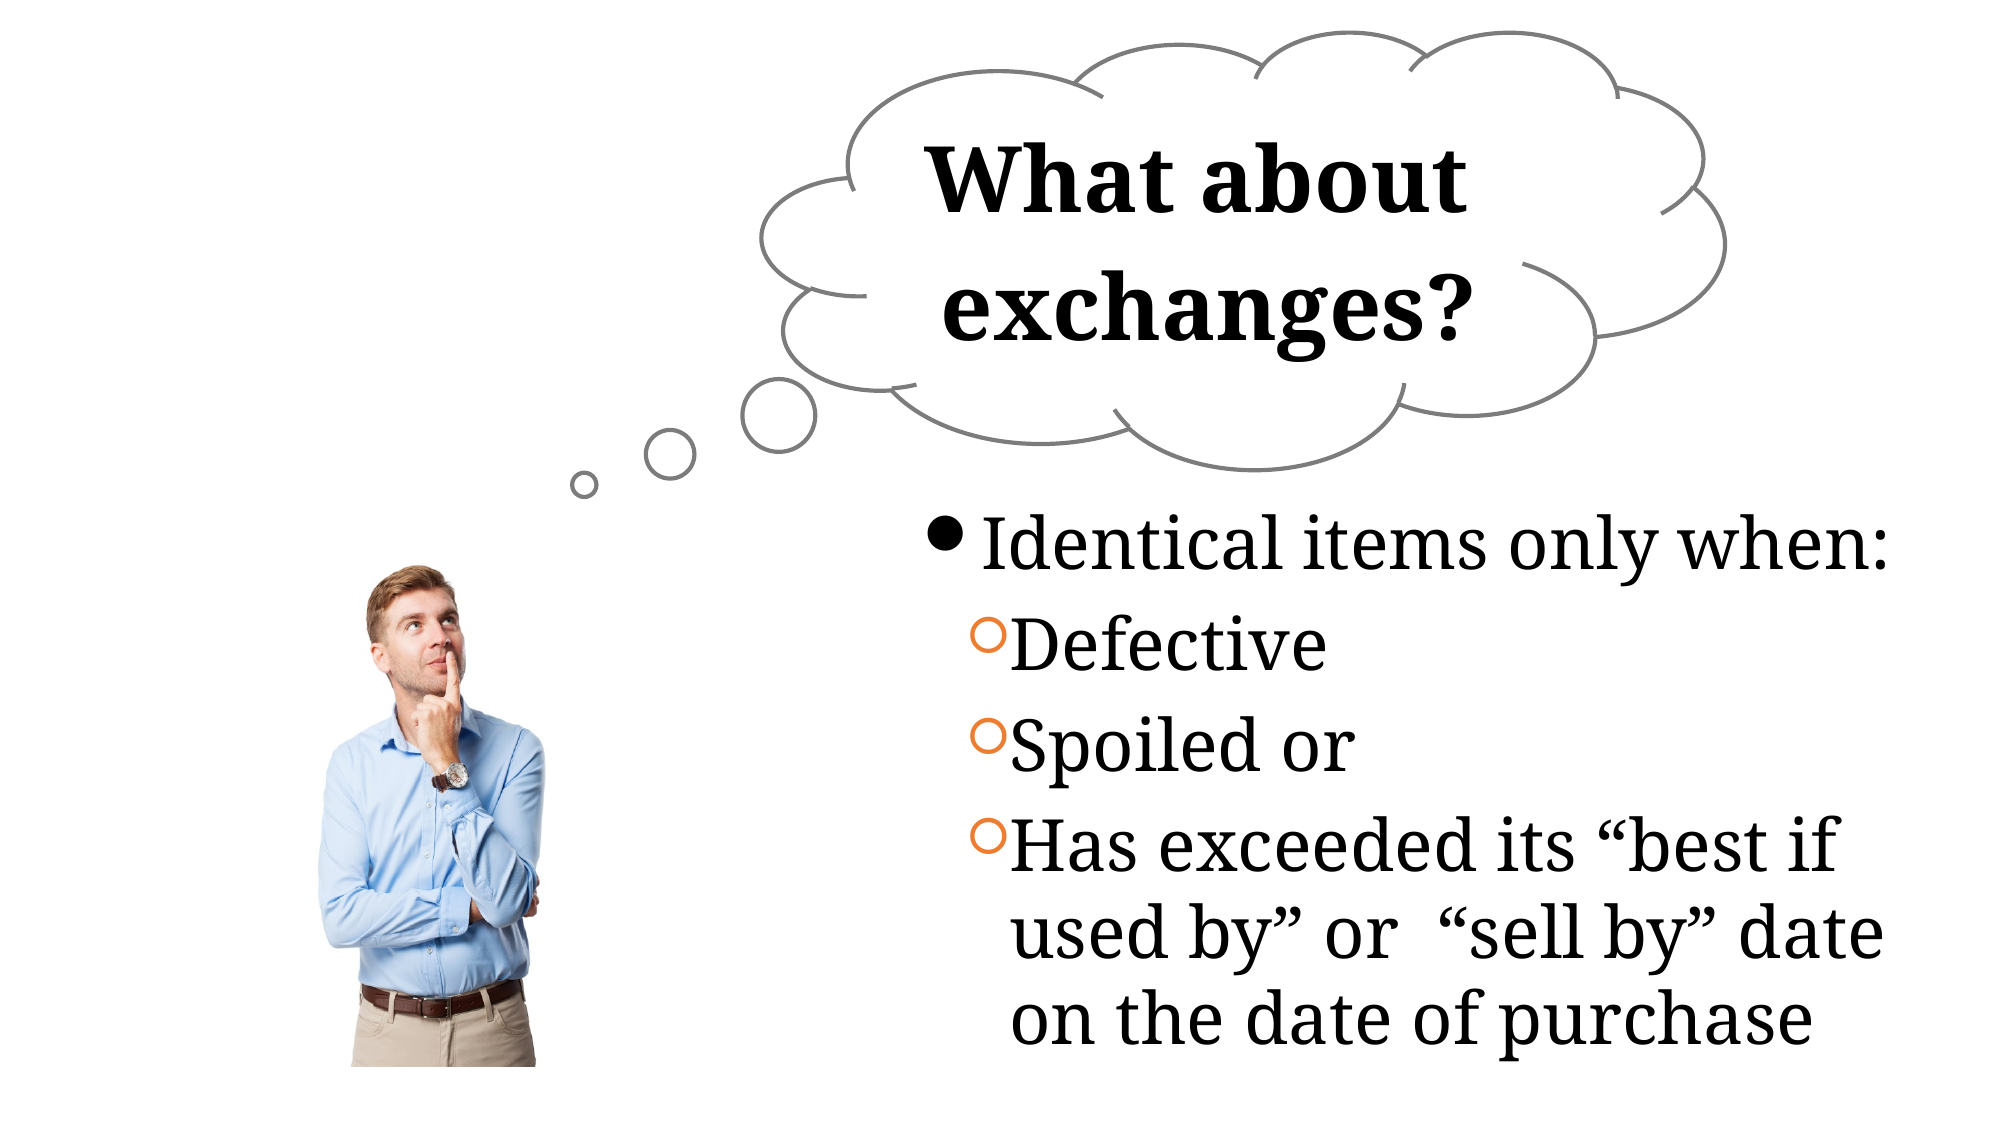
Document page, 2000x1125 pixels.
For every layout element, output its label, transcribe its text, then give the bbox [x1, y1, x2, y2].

picture [274, 516, 663, 1067]
text_box Identical items only when: Defective Spoiled or Has exceeded its “best if used by” or “sell by” date on the date of purchase [908, 490, 1913, 1094]
text_box What about exchanges? [572, 472, 597, 498]
text_box What about exchanges? [761, 32, 1726, 471]
text_box What about exchanges? [742, 379, 816, 452]
text_box What about exchanges? [645, 429, 695, 479]
